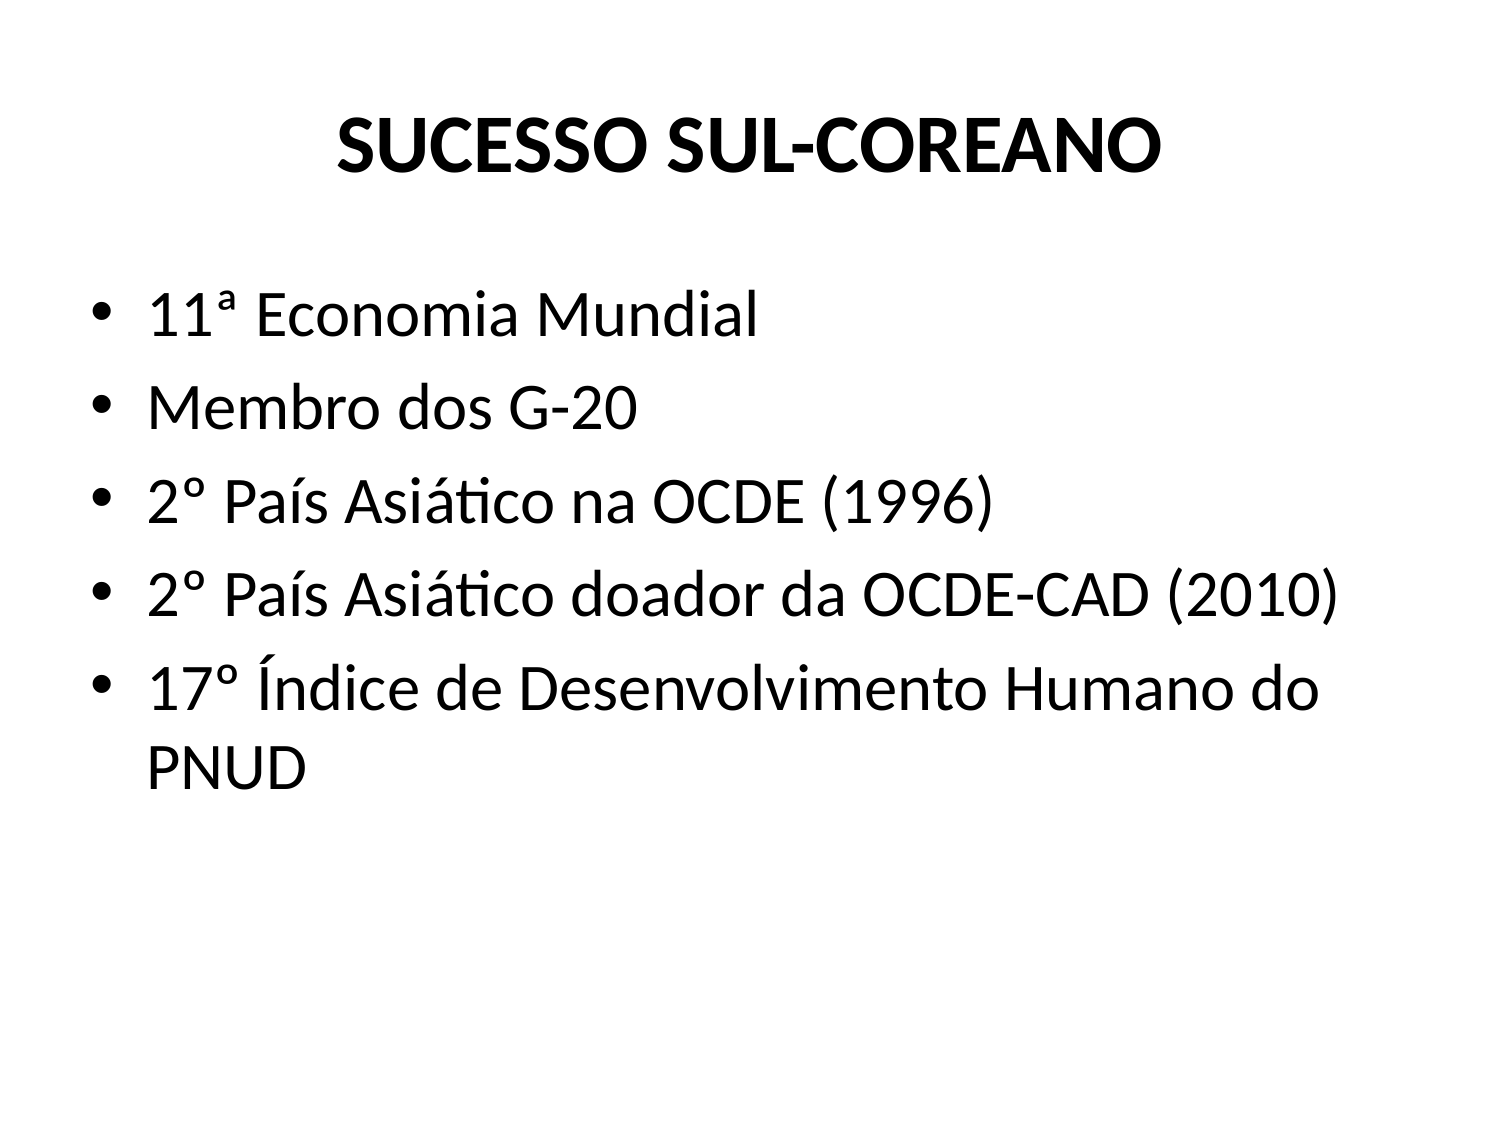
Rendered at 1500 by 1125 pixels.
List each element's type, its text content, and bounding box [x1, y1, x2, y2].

list 11ª Economia Mundial Membro dos G-20 2º País Asiático na OCDE (1996) 2º País Asiático doador da OCDE-CAD (2010) 17º Índice de Desenvolvimento Humano do PNUD [75, 262, 1425, 1005]
title SUCESSO SUL-COREANO [75, 45, 1425, 233]
